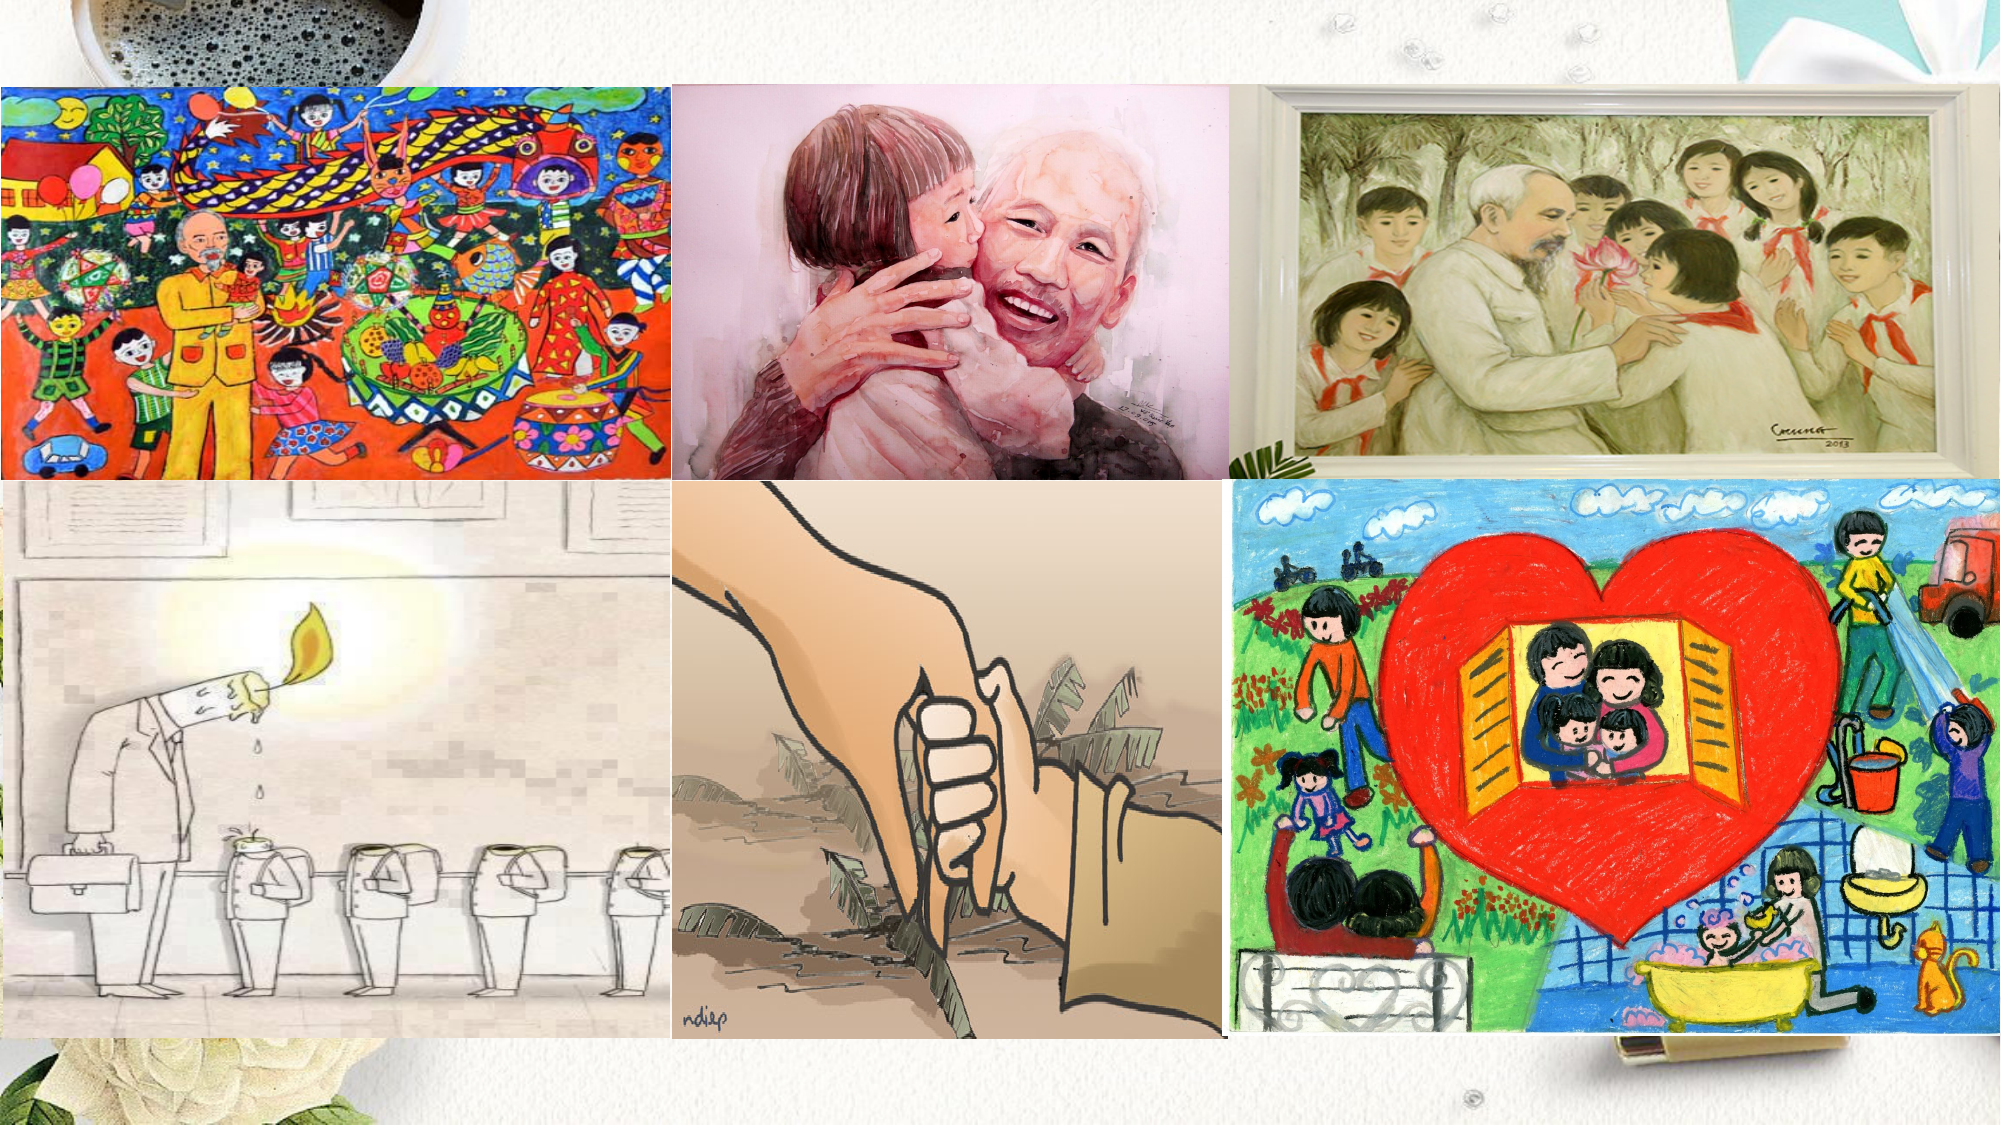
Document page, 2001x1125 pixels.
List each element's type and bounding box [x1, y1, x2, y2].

picture [2, 481, 670, 1038]
title [0, 0, 2000, 1125]
picture [672, 0, 2001, 1125]
picture [1, 87, 671, 480]
